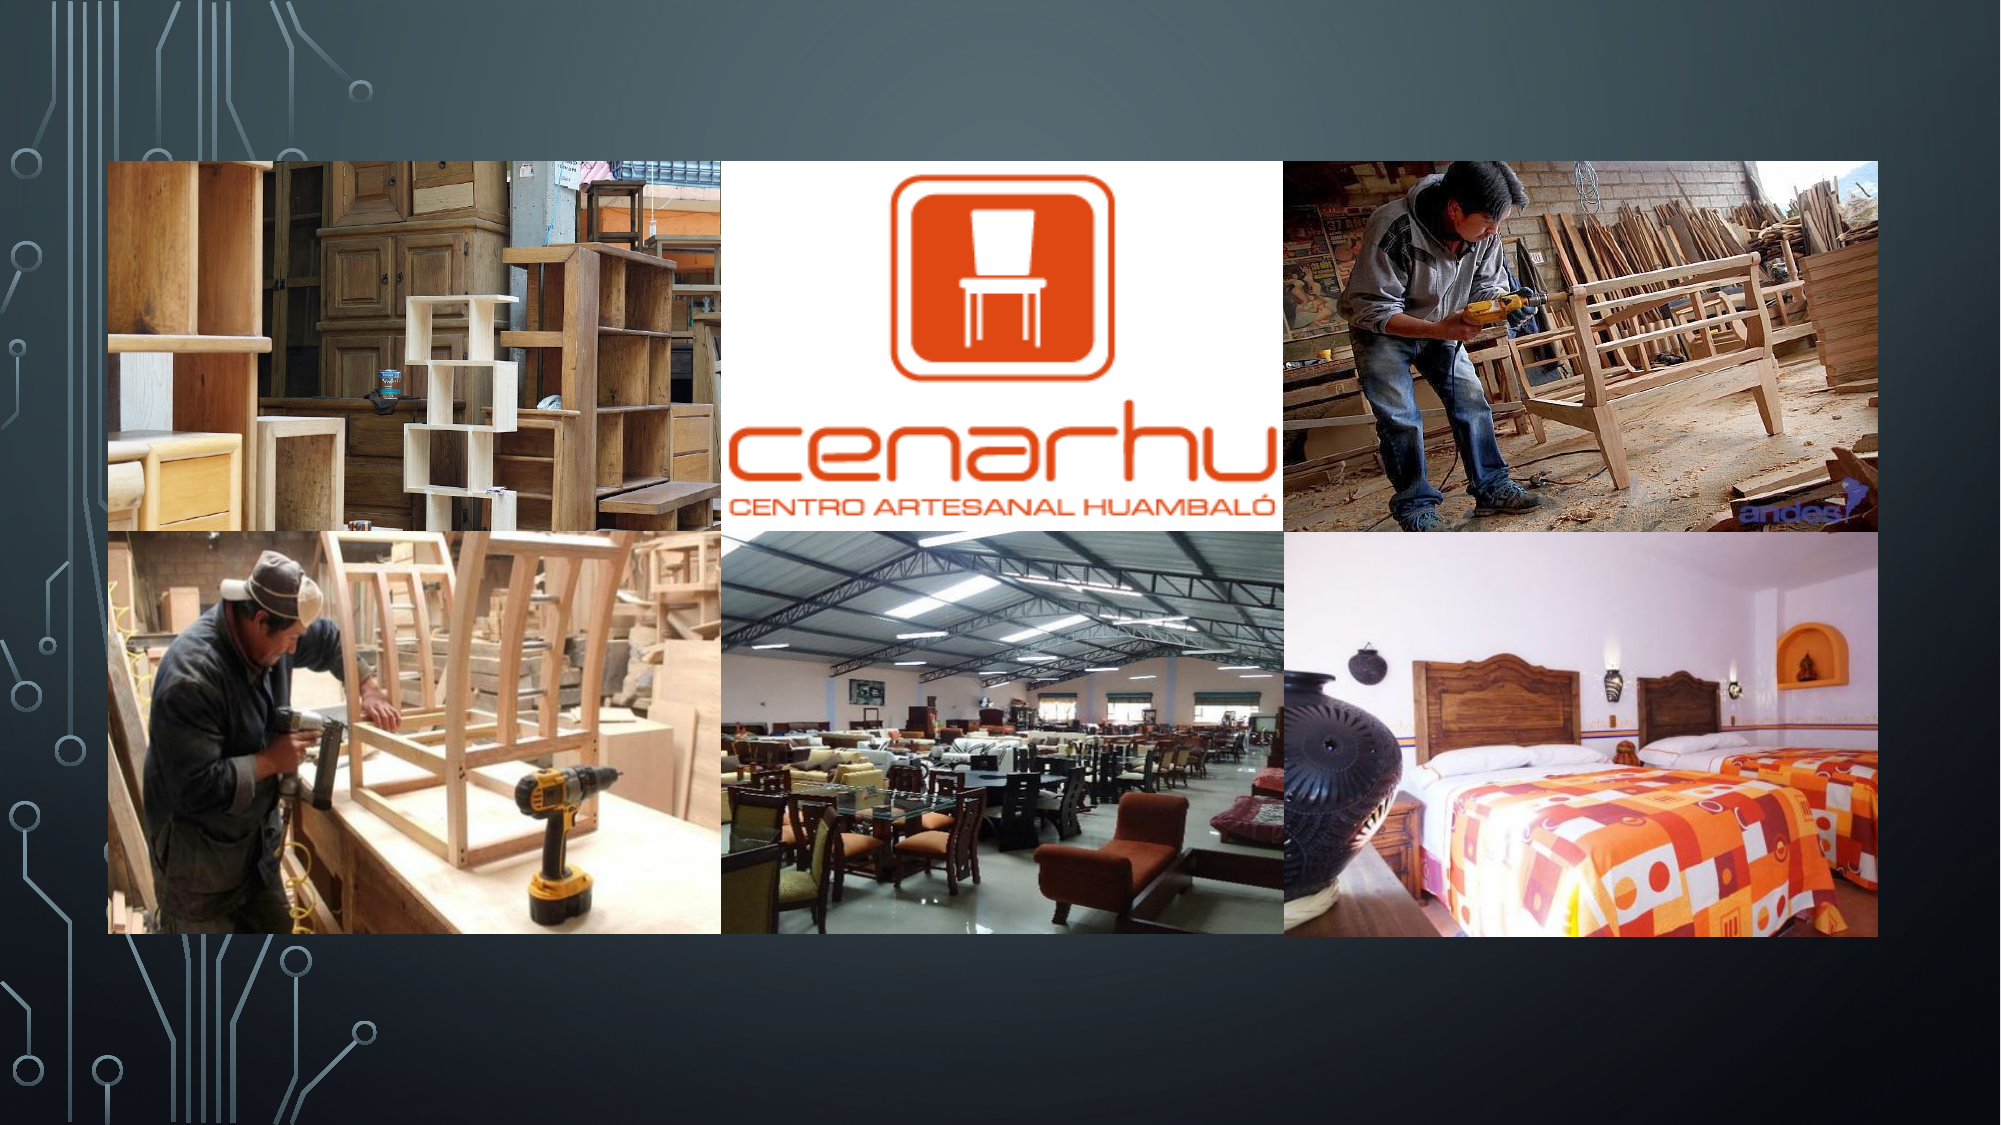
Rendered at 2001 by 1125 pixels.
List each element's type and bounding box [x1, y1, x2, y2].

picture [108, 161, 1878, 938]
